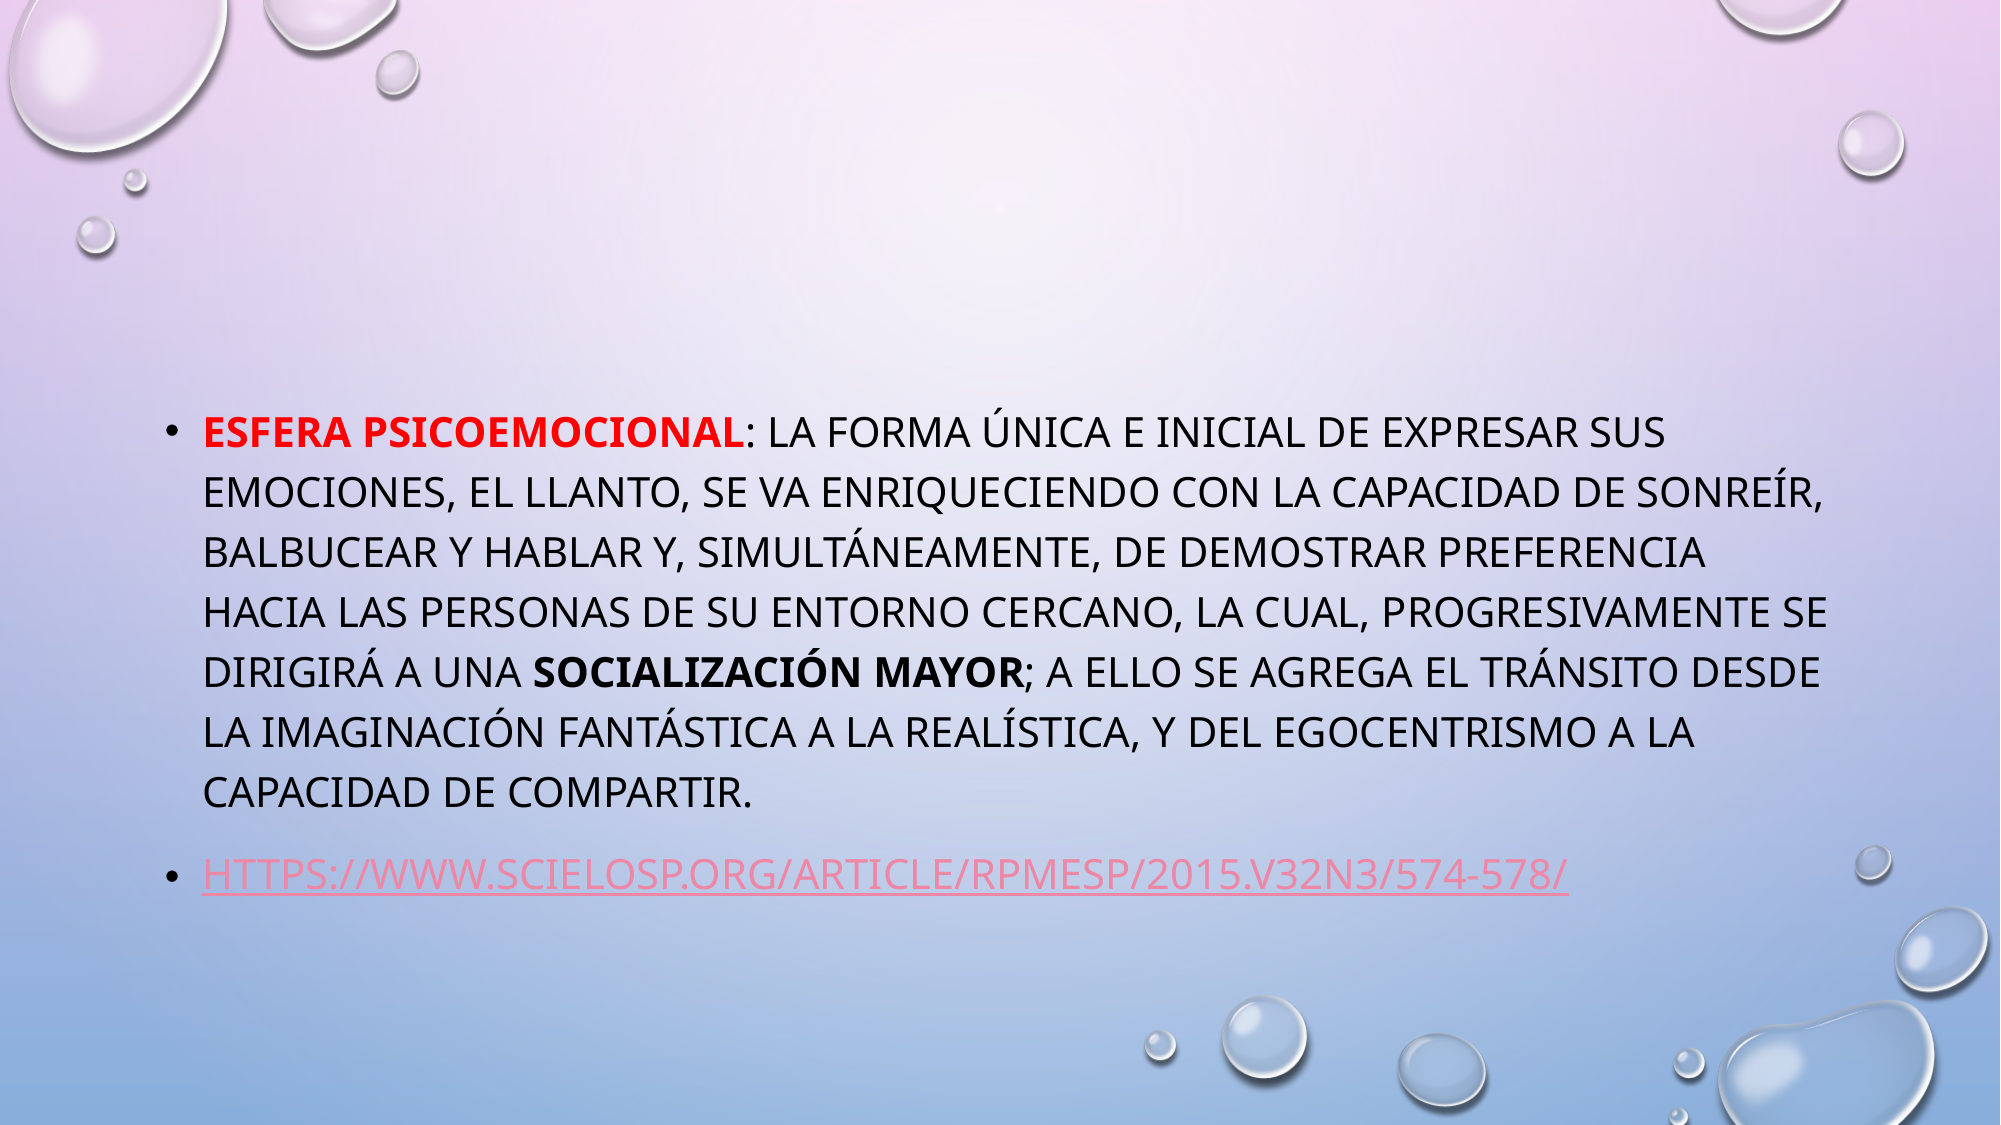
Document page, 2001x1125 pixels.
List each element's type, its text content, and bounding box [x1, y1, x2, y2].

picture [0, 0, 2000, 1125]
list Esfera psicoemocional: la forma única e inicial de expresar sus emociones, el llanto, se va enriqueciendo con la capacidad de sonreír, balbucear y hablar y, simultáneamente, de demostrar preferencia hacia las personas de su entorno cercano, la cual, progresivamente se dirigirá a una socialización mayor; a ello se agrega el tránsito desde la imaginación fantástica a la realística, y del egocentrismo a la capacidad de compartir. https://www.scielosp.org/article/rpmesp/2015.v32n3/574-578/ [149, 388, 1850, 950]
